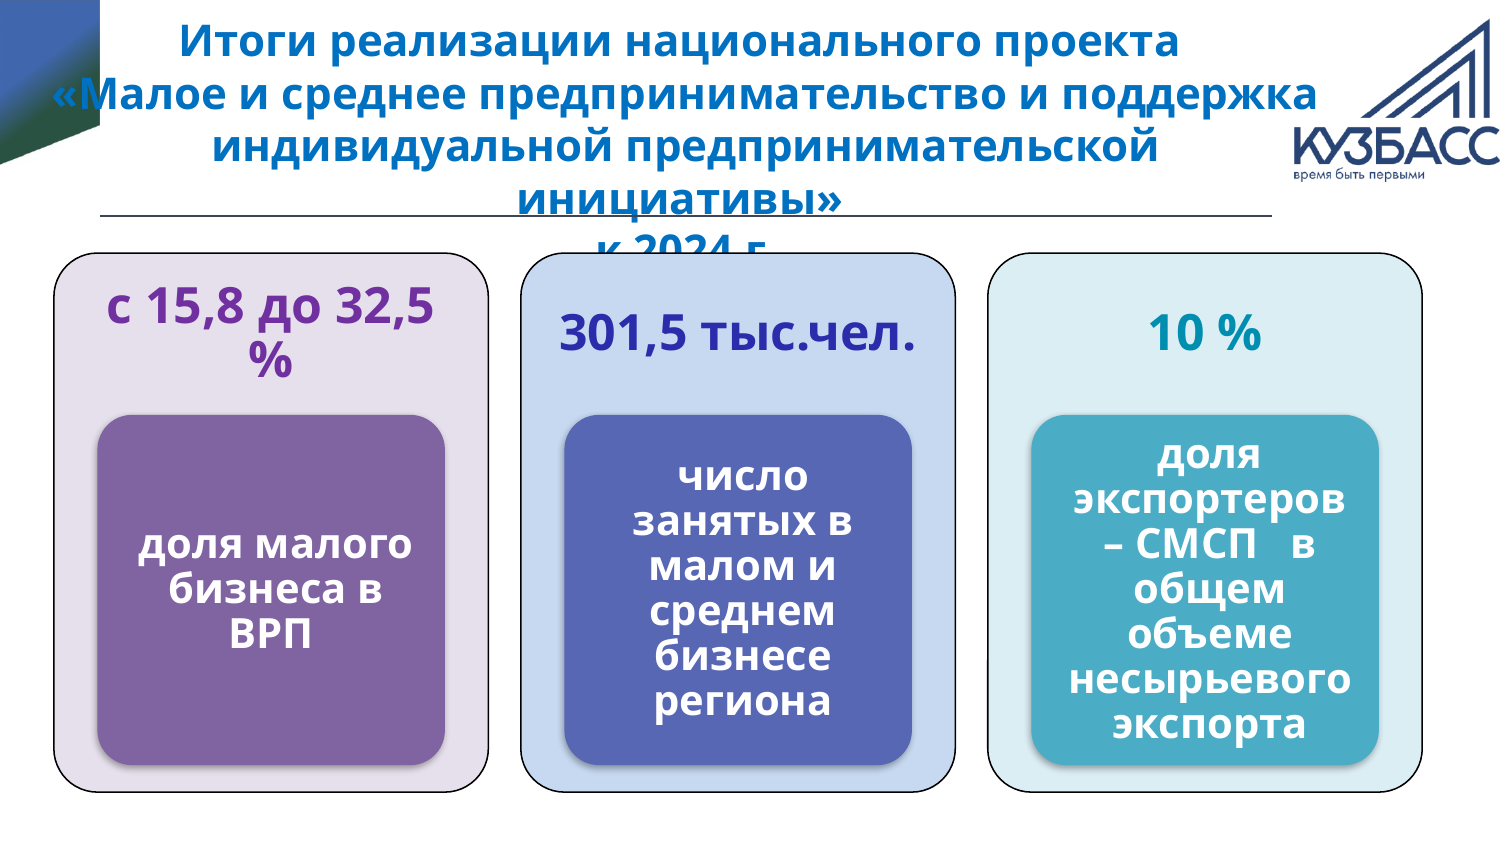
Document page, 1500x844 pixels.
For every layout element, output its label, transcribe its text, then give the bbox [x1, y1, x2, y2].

text_box Итоги реализации национального проекта «Малое и среднее предпринимательство и поддержка индивидуальной предпринимательской инициативы» к 2024 г. [38, 7, 1333, 282]
picture [0, 0, 101, 165]
picture [1294, 18, 1500, 182]
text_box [53, 252, 1423, 793]
